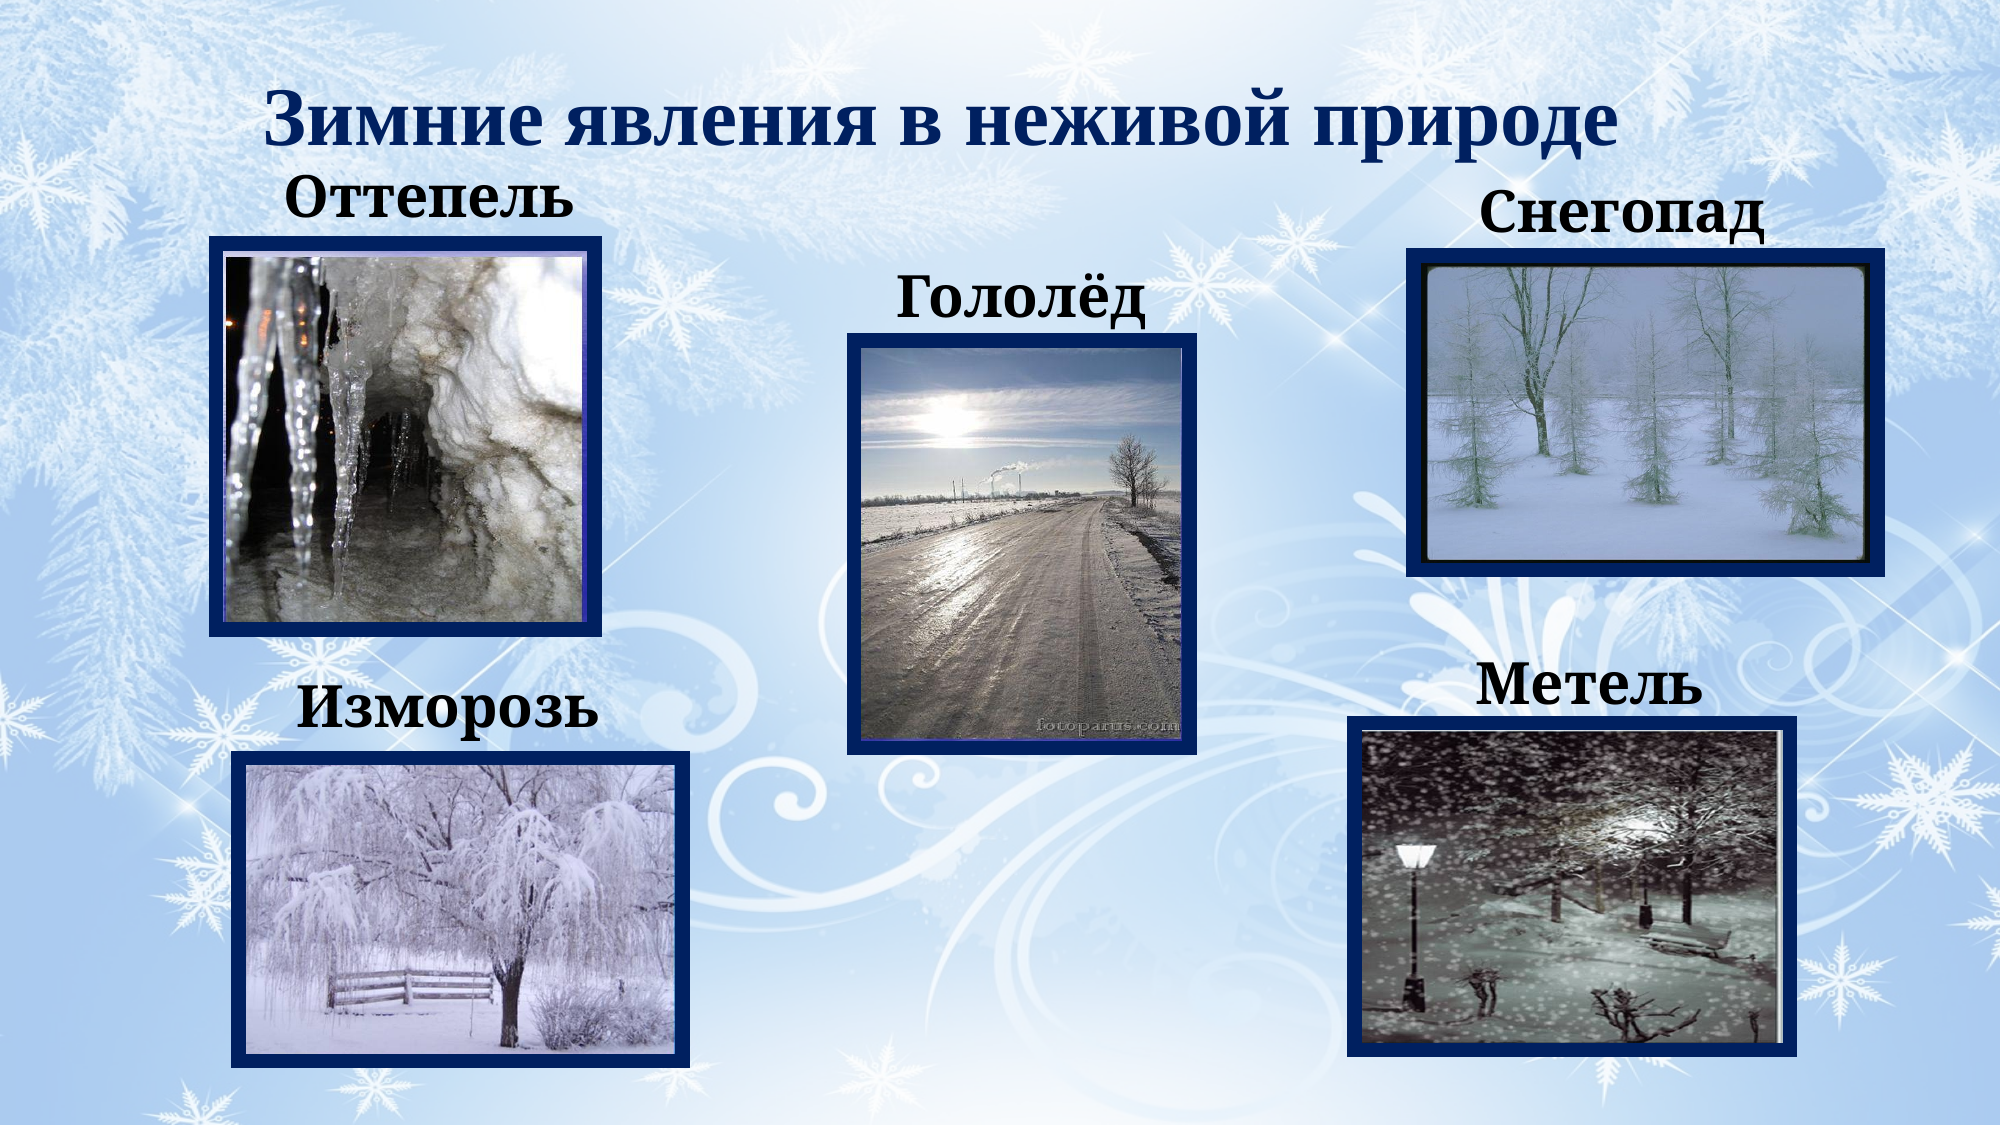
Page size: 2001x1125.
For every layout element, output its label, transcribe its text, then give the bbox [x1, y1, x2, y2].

text_box Метель [1460, 638, 1719, 724]
picture [861, 347, 1183, 741]
text_box Оттепель [268, 170, 590, 237]
picture [1420, 262, 1871, 563]
picture [1361, 730, 1783, 1043]
text_box Зимние явления в неживой природе [247, 54, 1635, 170]
text_box Изморозь [281, 662, 642, 747]
picture [245, 765, 676, 1054]
text_box Снегопад [1463, 166, 1782, 252]
text_box Гололёд [881, 251, 1163, 337]
picture [223, 251, 587, 622]
